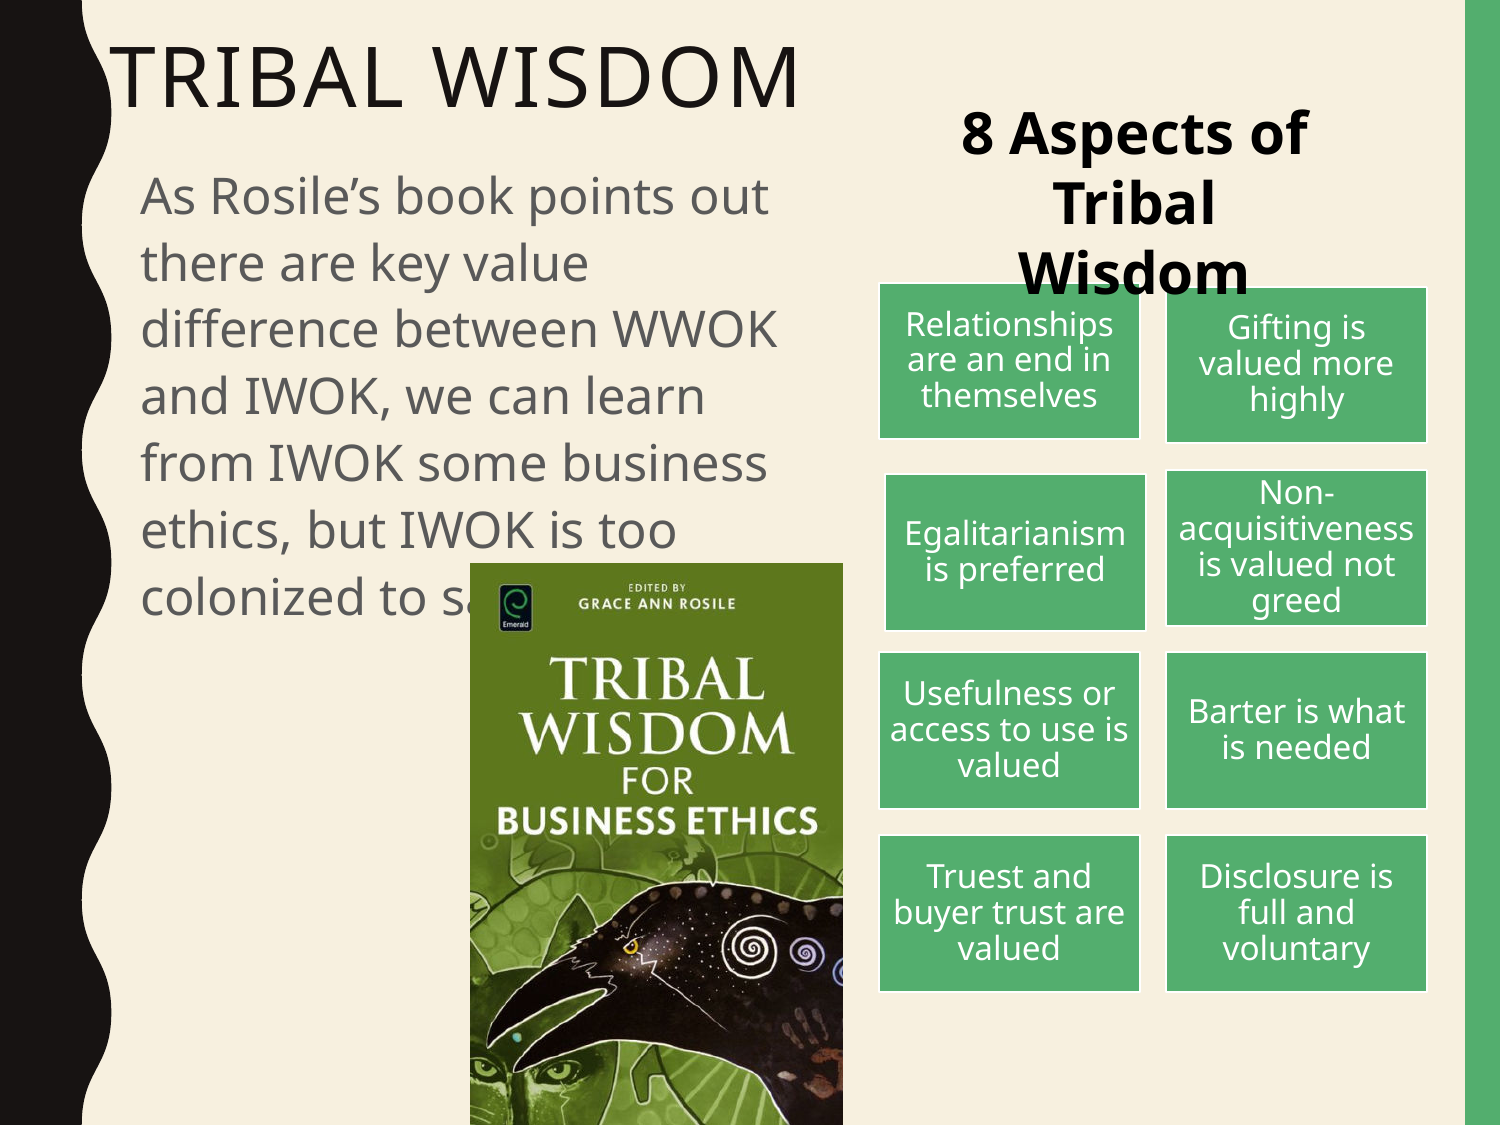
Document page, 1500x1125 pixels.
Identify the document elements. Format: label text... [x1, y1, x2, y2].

title Tribal Wisdom [94, 27, 835, 151]
list As Rosile’s book points out there are key value difference between WWOK and IWOK, we can learn from IWOK some business ethics, but IWOK is too colonized to save WWOK [125, 150, 843, 640]
picture [470, 563, 843, 1125]
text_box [878, 236, 1428, 1043]
text_box 8 Aspects of Tribal Wisdom [913, 88, 1356, 236]
